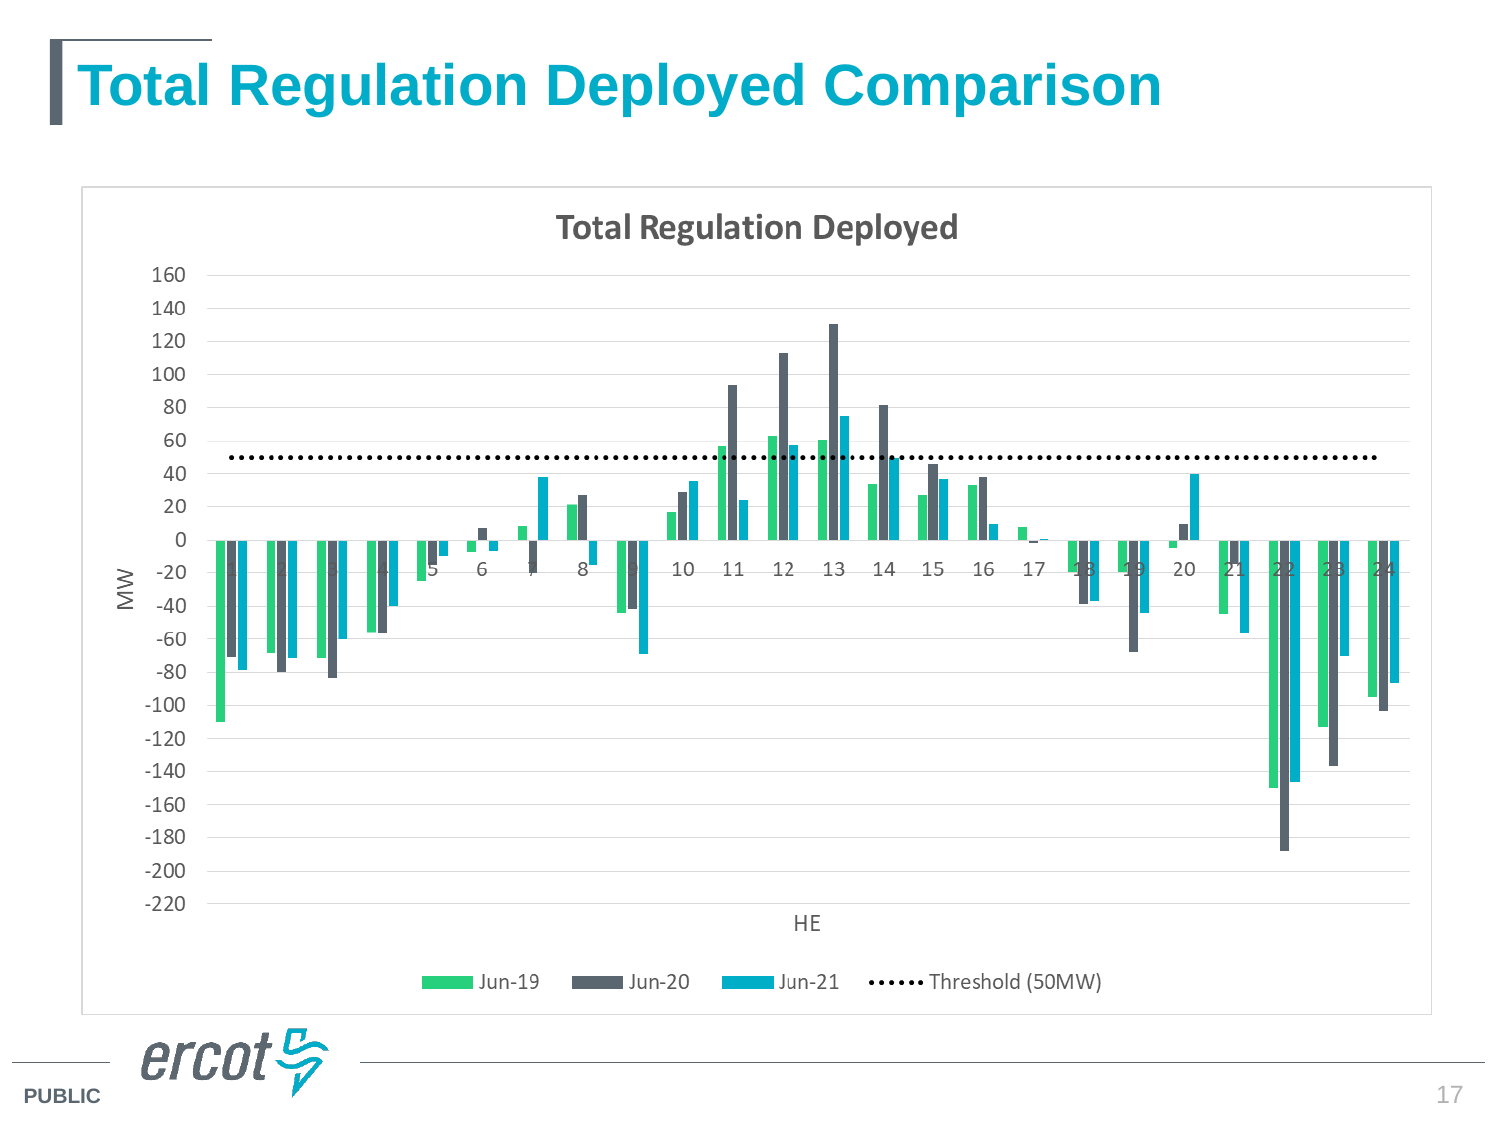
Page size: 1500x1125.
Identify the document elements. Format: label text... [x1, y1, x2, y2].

title Total Regulation Deployed Comparison [62, 39, 1450, 125]
picture [137, 1024, 332, 1100]
picture [80, 186, 1432, 1016]
slide_number 17 [1412, 1076, 1488, 1112]
